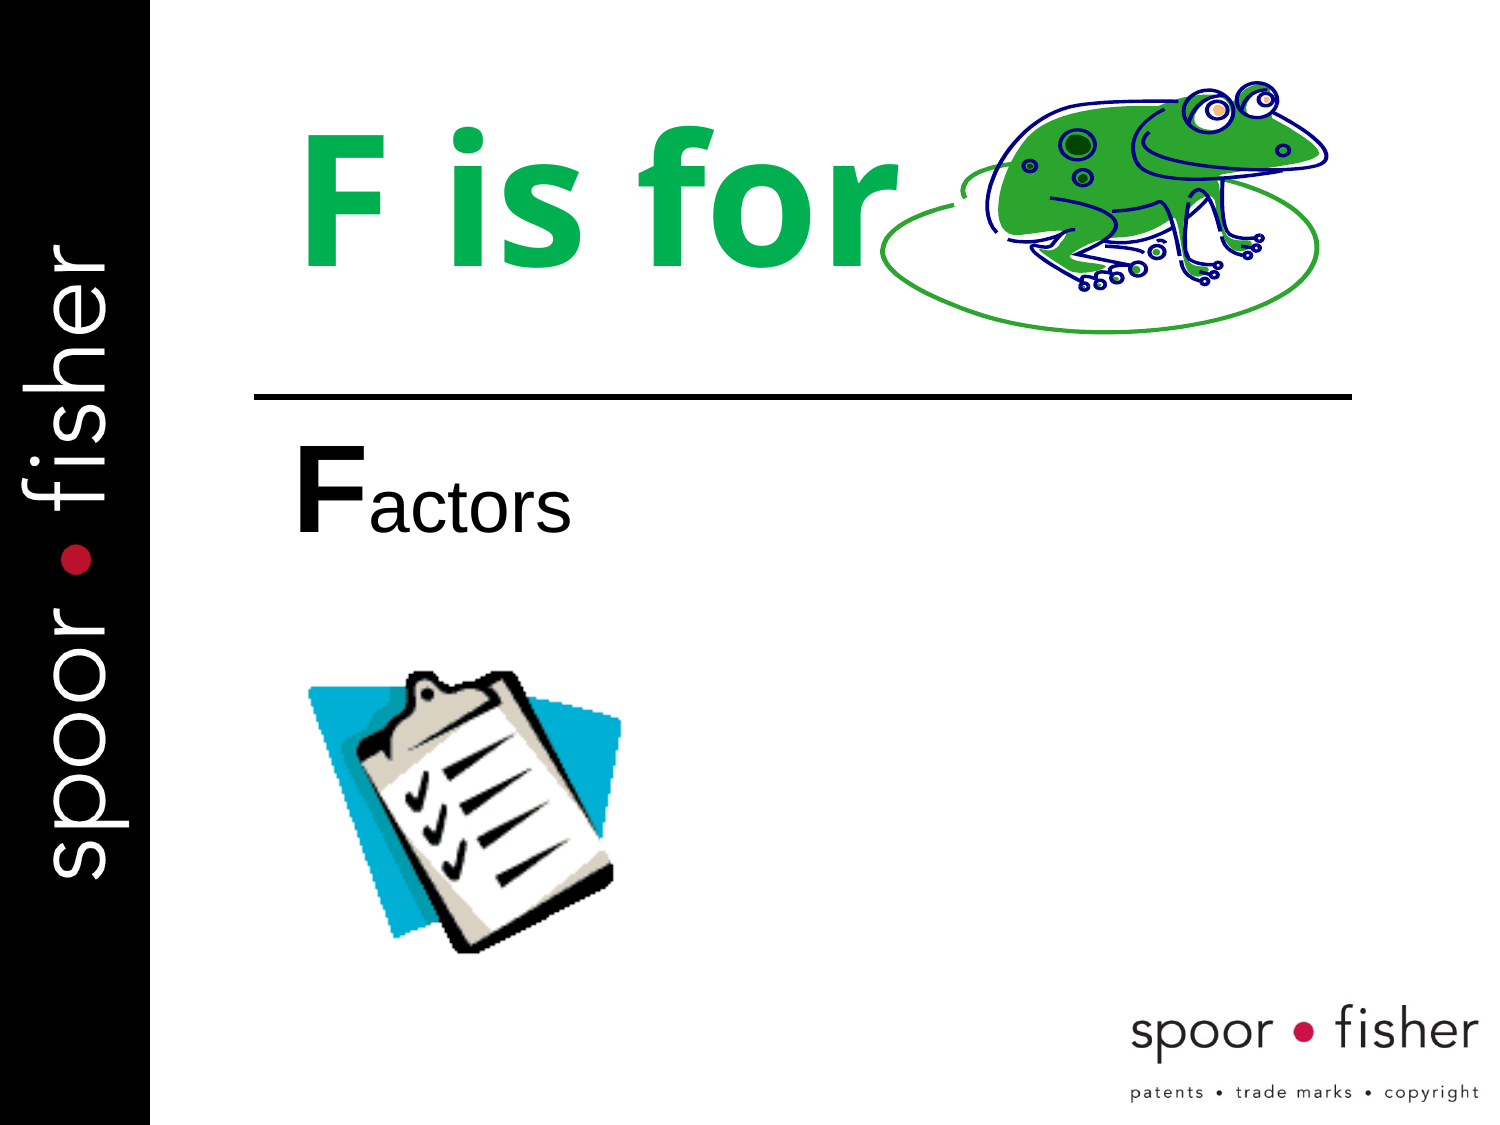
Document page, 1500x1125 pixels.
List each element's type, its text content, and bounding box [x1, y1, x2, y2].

picture [879, 80, 1329, 335]
picture [1127, 999, 1483, 1108]
picture [300, 656, 635, 965]
picture [0, 0, 150, 1125]
text_box Factors [277, 399, 1376, 565]
text_box F is for [277, 75, 1046, 310]
